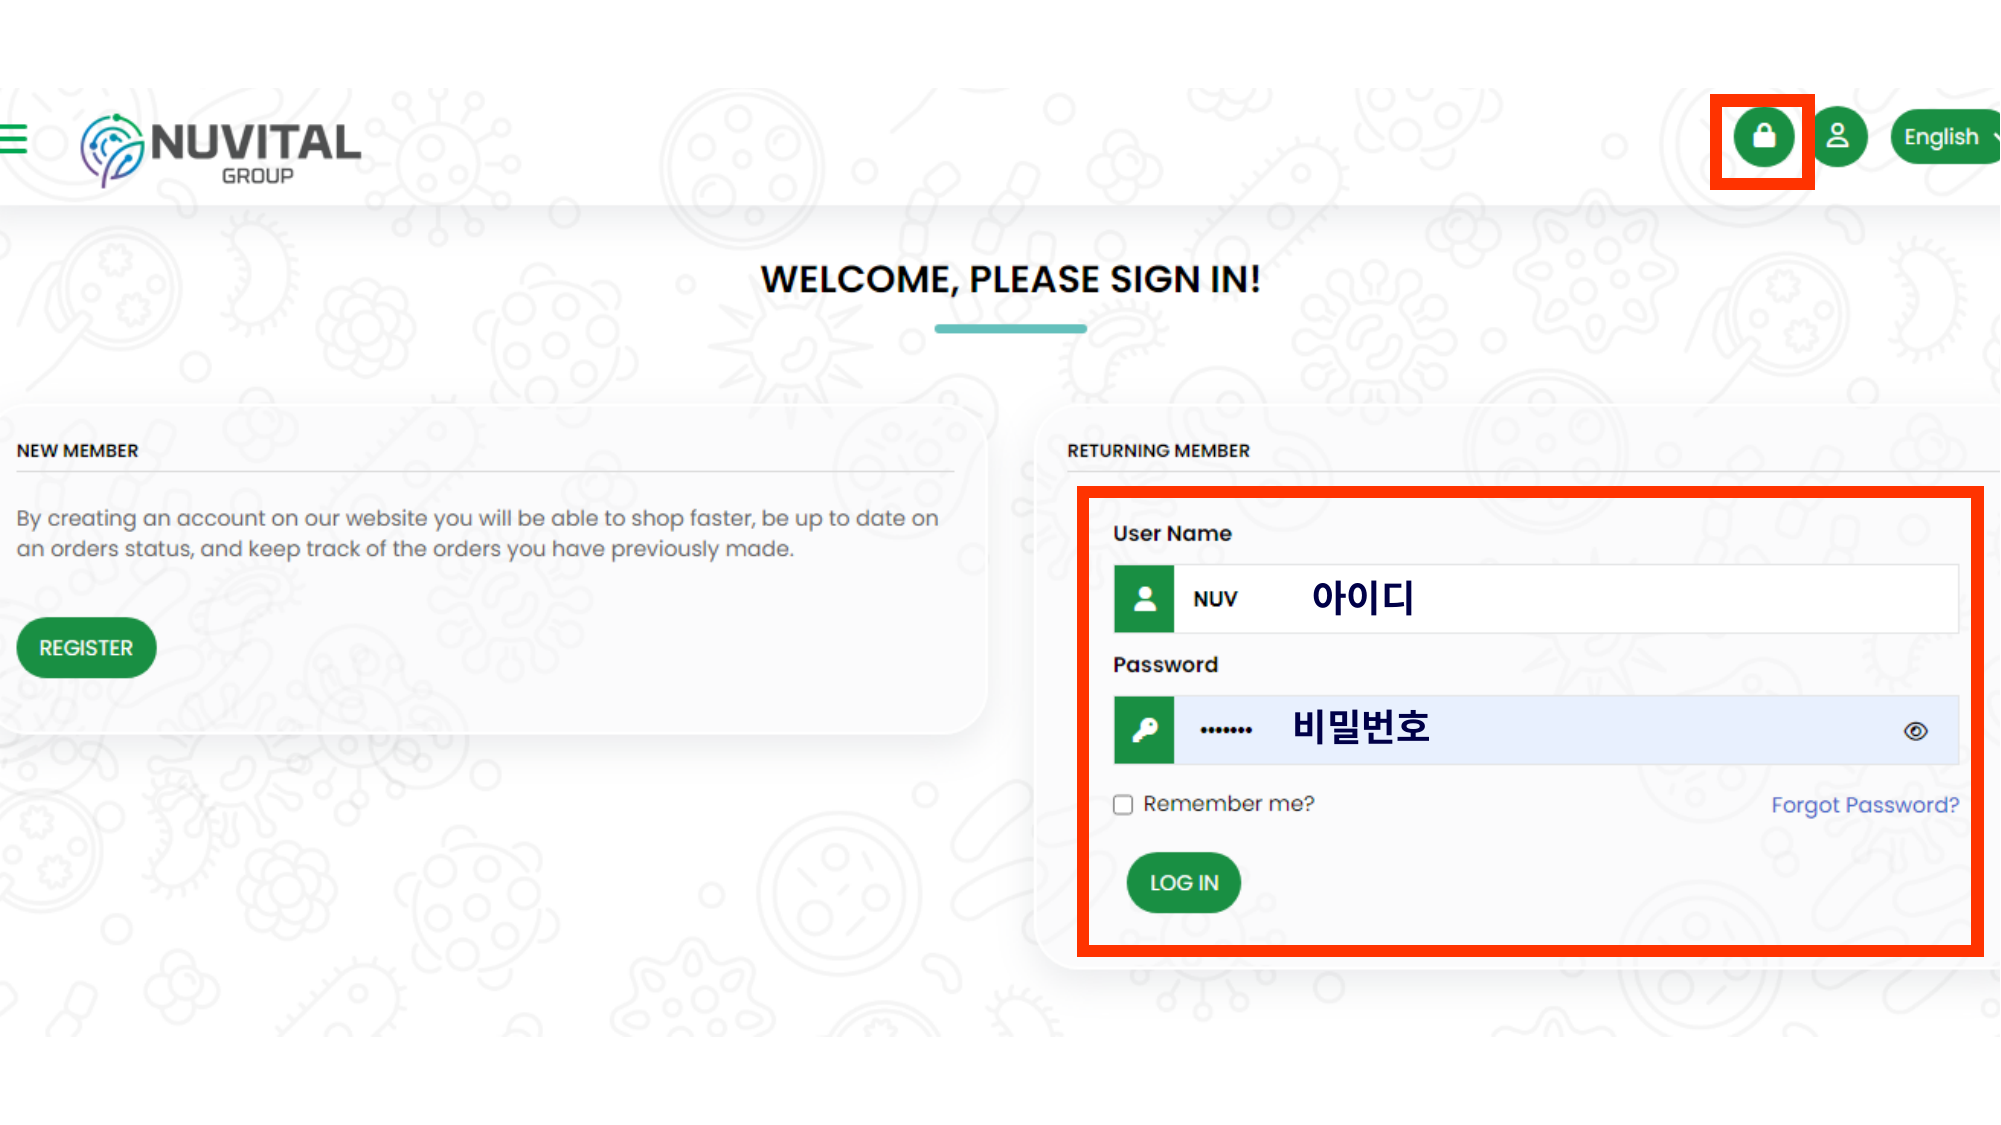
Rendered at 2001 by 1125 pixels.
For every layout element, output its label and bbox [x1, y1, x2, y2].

picture [0, 88, 2000, 1037]
